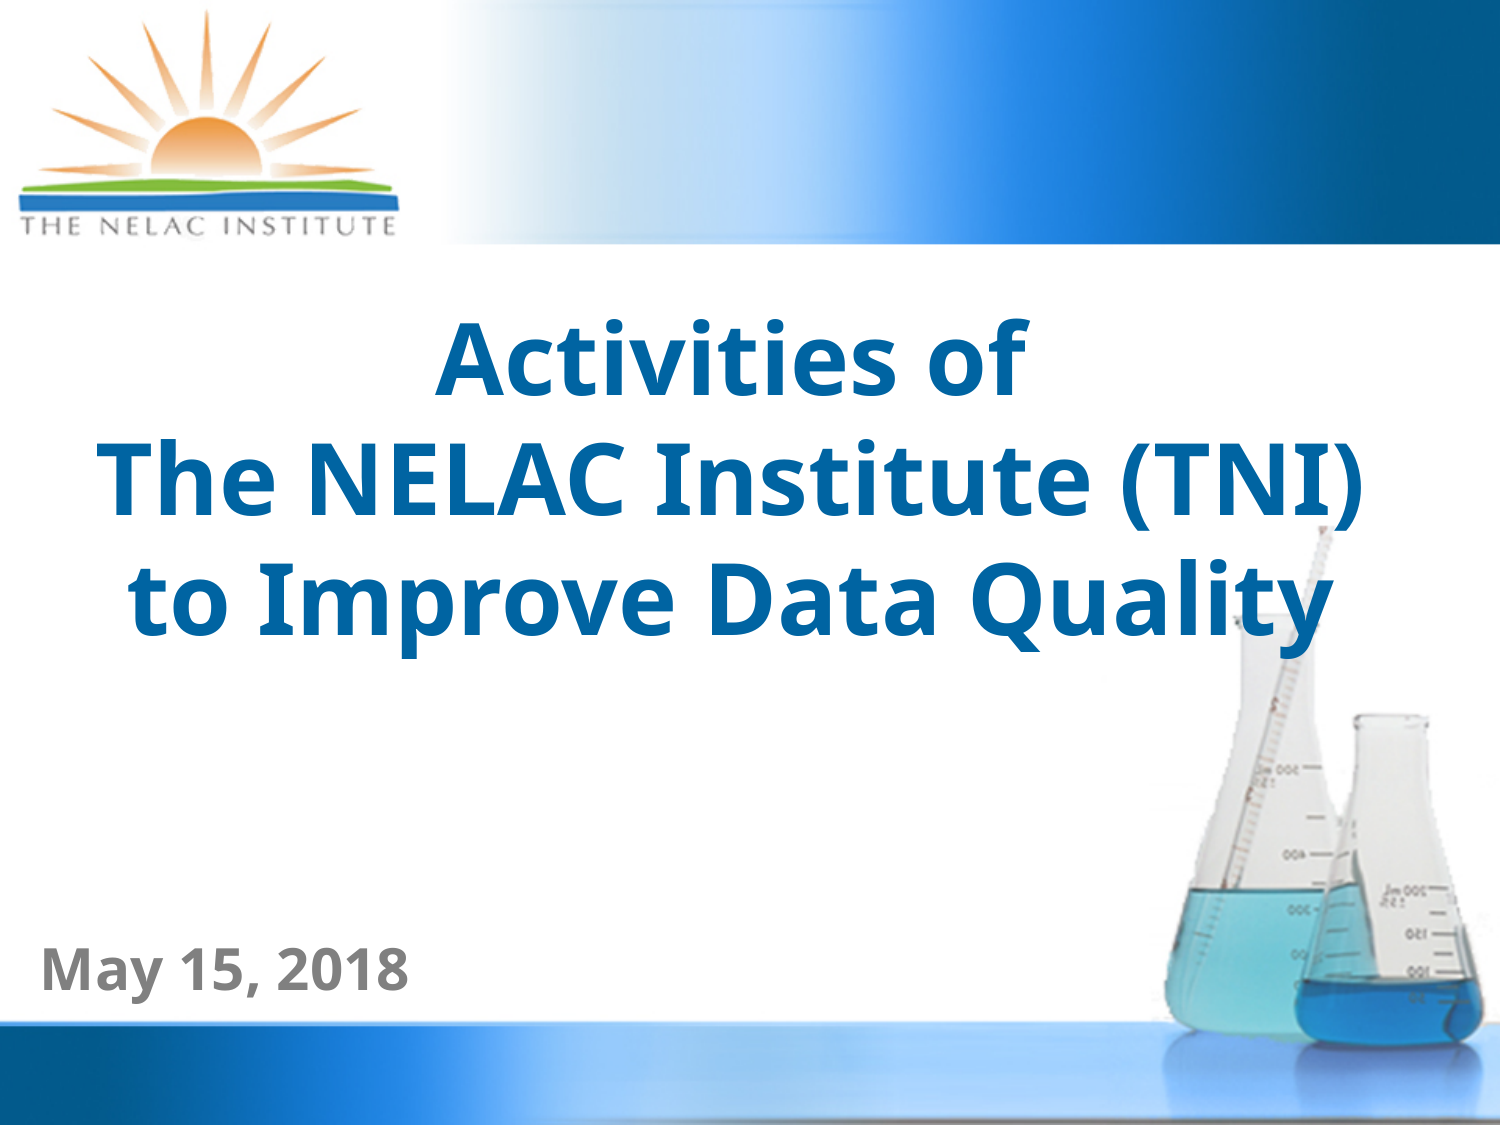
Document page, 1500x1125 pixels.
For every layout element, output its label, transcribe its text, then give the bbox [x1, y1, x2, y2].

subtitle May 15, 2018 [24, 924, 1076, 1013]
picture [0, 0, 1500, 1125]
title Activities of The NELAC Institute (TNI) to Improve Data Quality [24, 274, 1438, 676]
